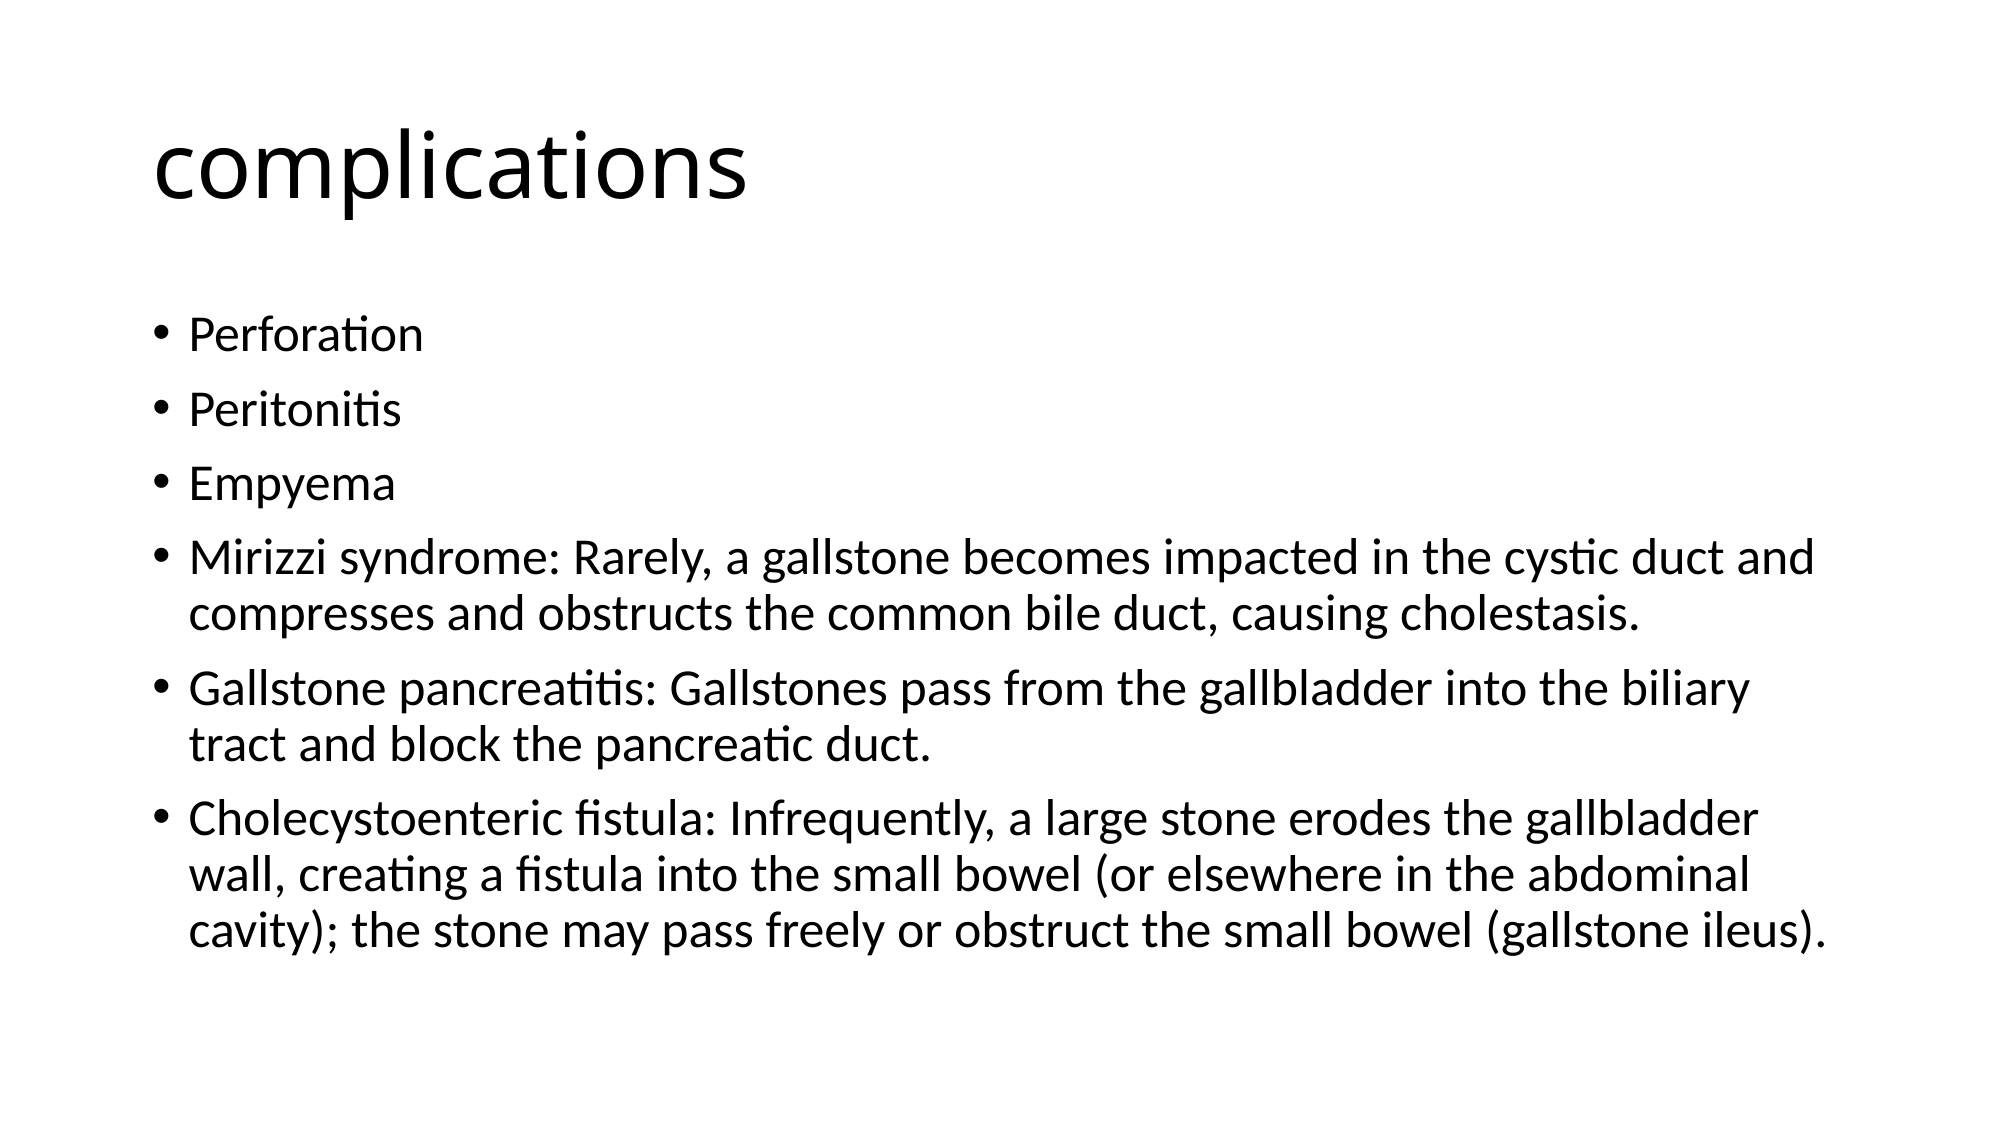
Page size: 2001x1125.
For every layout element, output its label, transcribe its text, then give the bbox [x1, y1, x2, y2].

list Perforation Peritonitis Empyema Mirizzi syndrome: Rarely, a gallstone becomes impacted in the cystic duct and compresses and obstructs the common bile duct, causing cholestasis. Gallstone pancreatitis: Gallstones pass from the gallbladder into the biliary tract and block the pancreatic duct. Cholecystoenteric fistula: Infrequently, a large stone erodes the gallbladder wall, creating a fistula into the small bowel (or elsewhere in the abdominal cavity); the stone may pass freely or obstruct the small bowel (gallstone ileus). [137, 299, 1863, 1014]
title complications [137, 59, 1863, 278]
